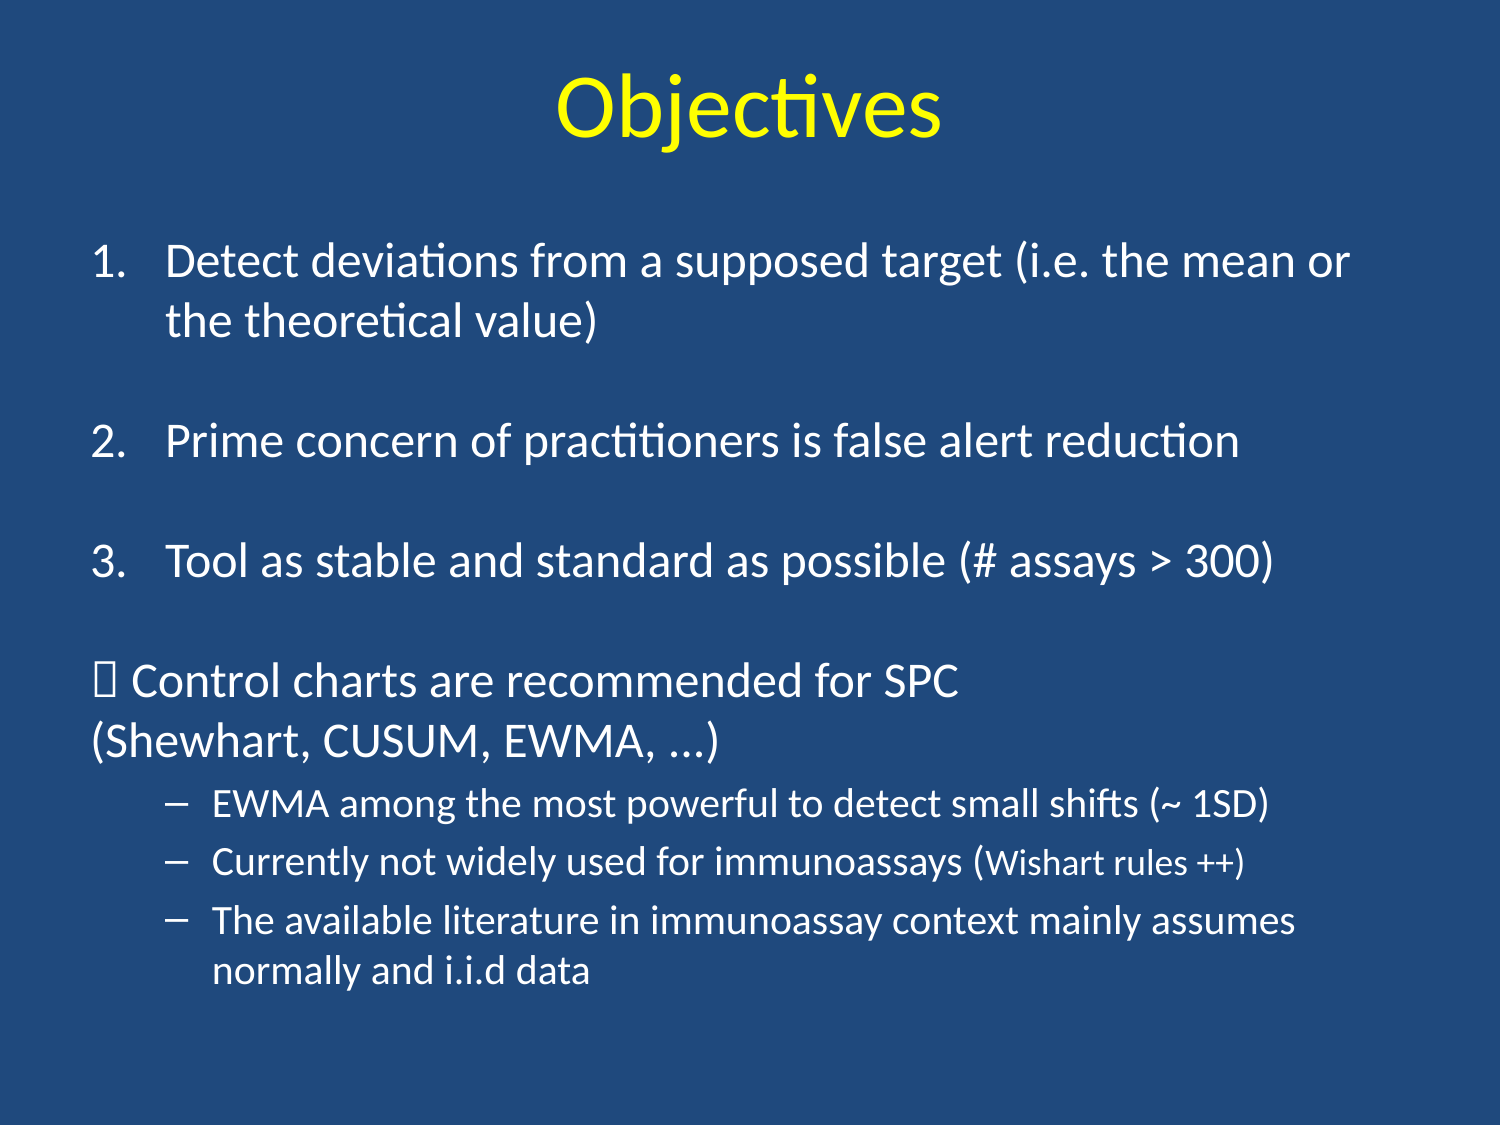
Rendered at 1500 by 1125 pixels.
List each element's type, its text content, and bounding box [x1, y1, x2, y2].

title Objectives [75, 7, 1425, 195]
list Detect deviations from a supposed target (i.e. the mean or the theoretical value) Prime concern of practitioners is false alert reduction Tool as stable and standard as possible (# assays > 300)  Control charts are recommended for SPC (Shewhart, CUSUM, EWMA, ...) EWMA among the most powerful to detect small shifts (~ 1SD) Currently not widely used for immunoassays (Wishart rules ++) The available literature in immunoassay context mainly assumes normally and i.i.d data [75, 219, 1425, 1118]
